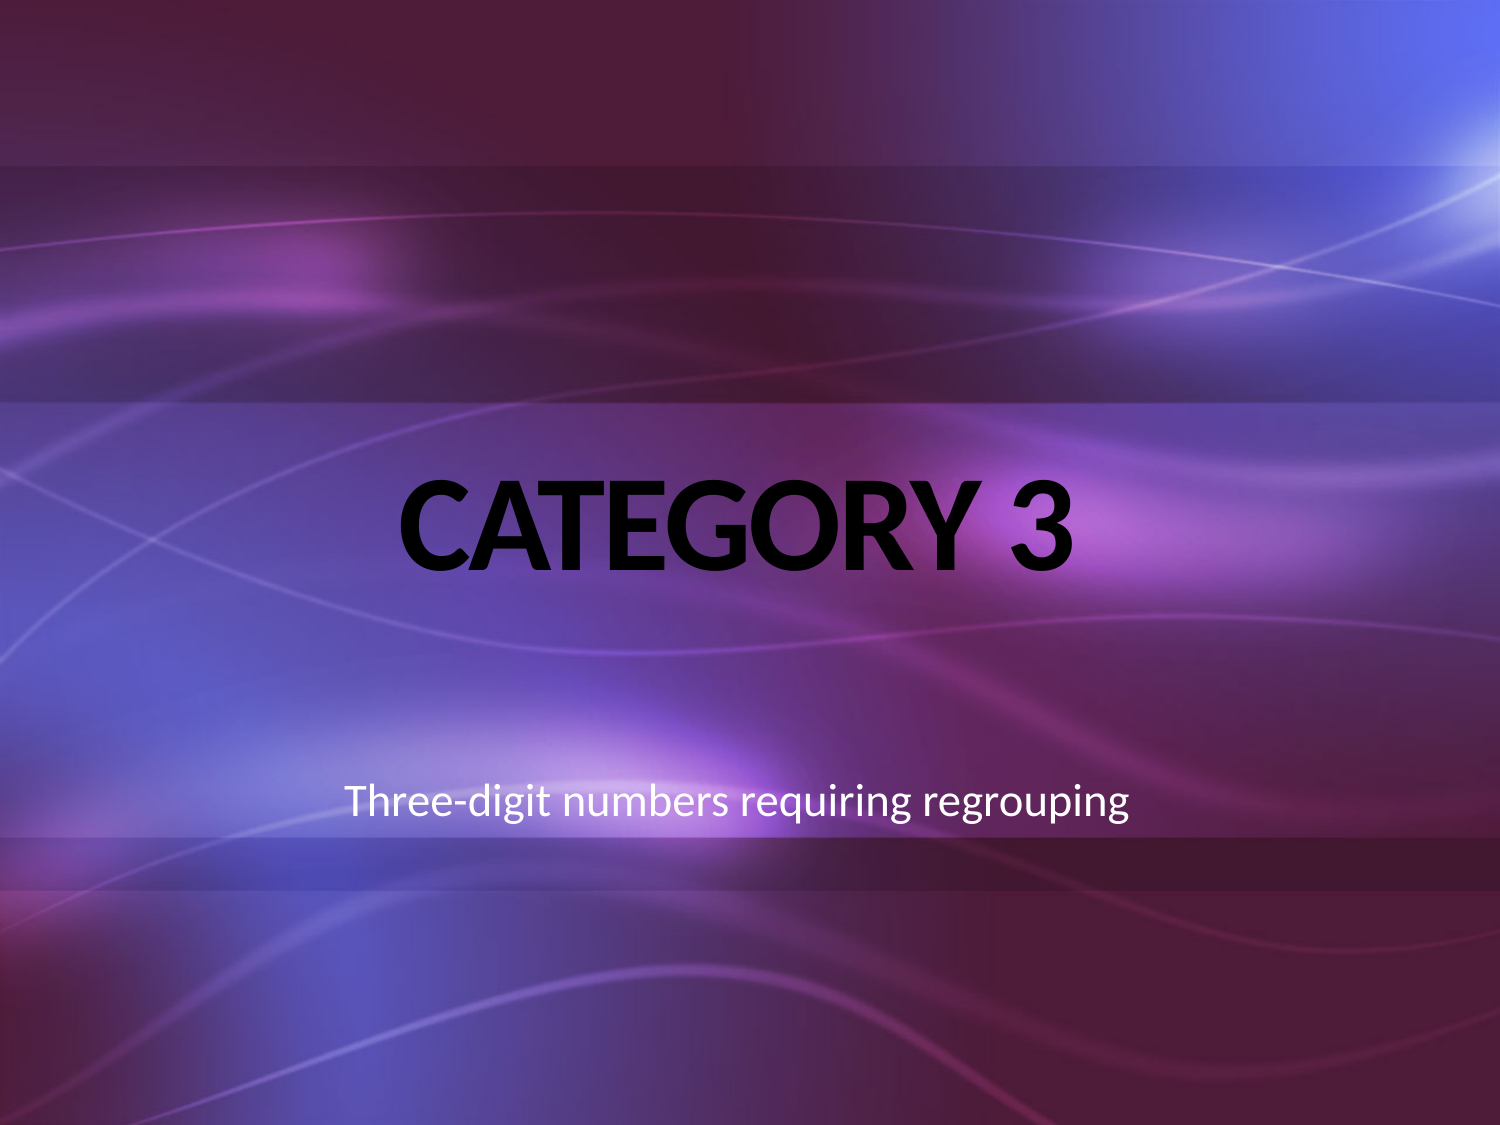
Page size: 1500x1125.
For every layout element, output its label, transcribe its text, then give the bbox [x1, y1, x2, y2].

list Three-digit numbers requiring regrouping [99, 762, 1375, 834]
picture [0, 0, 1500, 1125]
title Category 3 [99, 425, 1375, 649]
